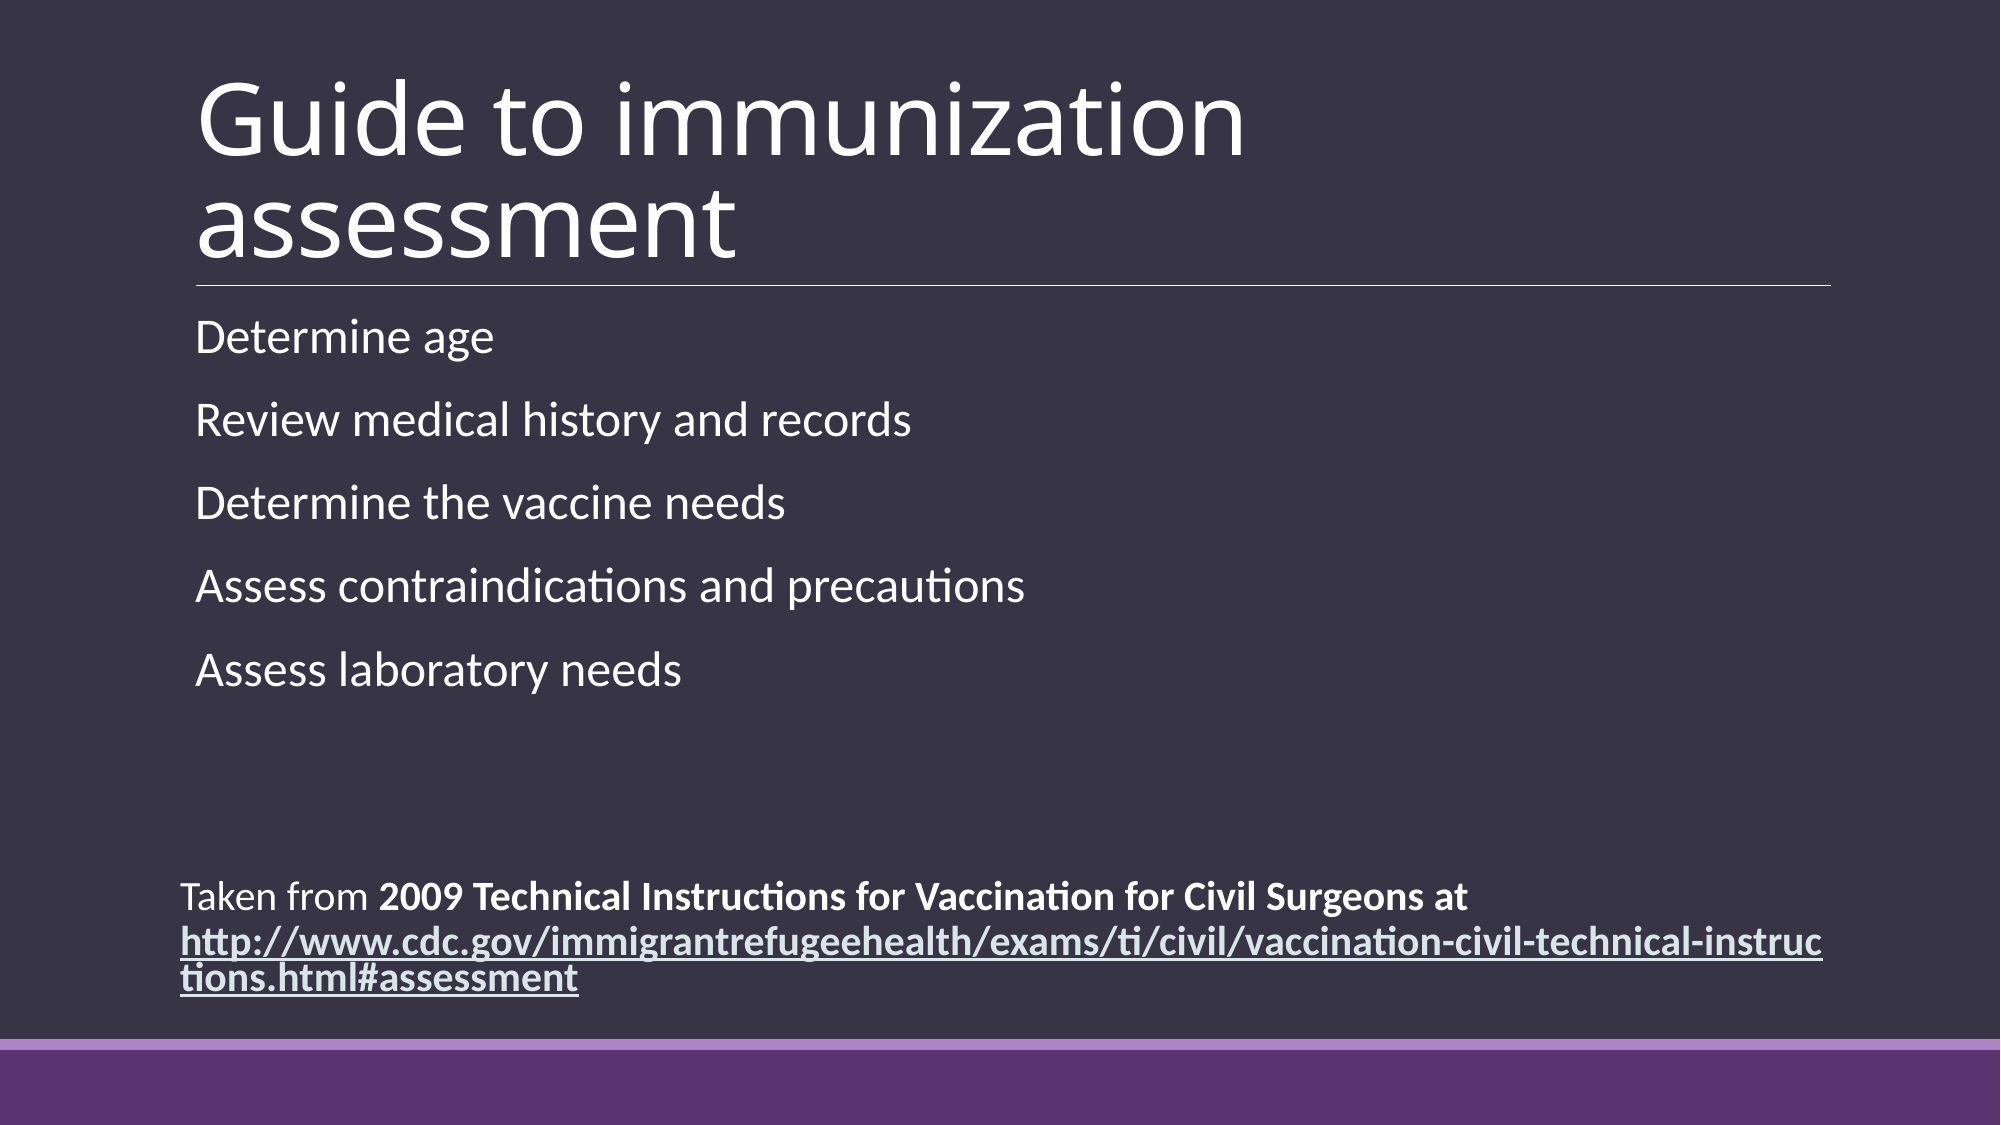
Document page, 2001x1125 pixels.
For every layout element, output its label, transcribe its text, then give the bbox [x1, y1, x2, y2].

list Determine age Review medical history and records Determine the vaccine needs Assess contraindications and precautions Assess laboratory needs Taken from 2009 Technical Instructions for Vaccination for Civil Surgeons at http://www.cdc.gov/immigrantrefugeehealth/exams/ti/civil/vaccination-civil-technical-instructions.html#assessment [180, 302, 1830, 963]
title Guide to immunization assessment [180, 47, 1830, 285]
